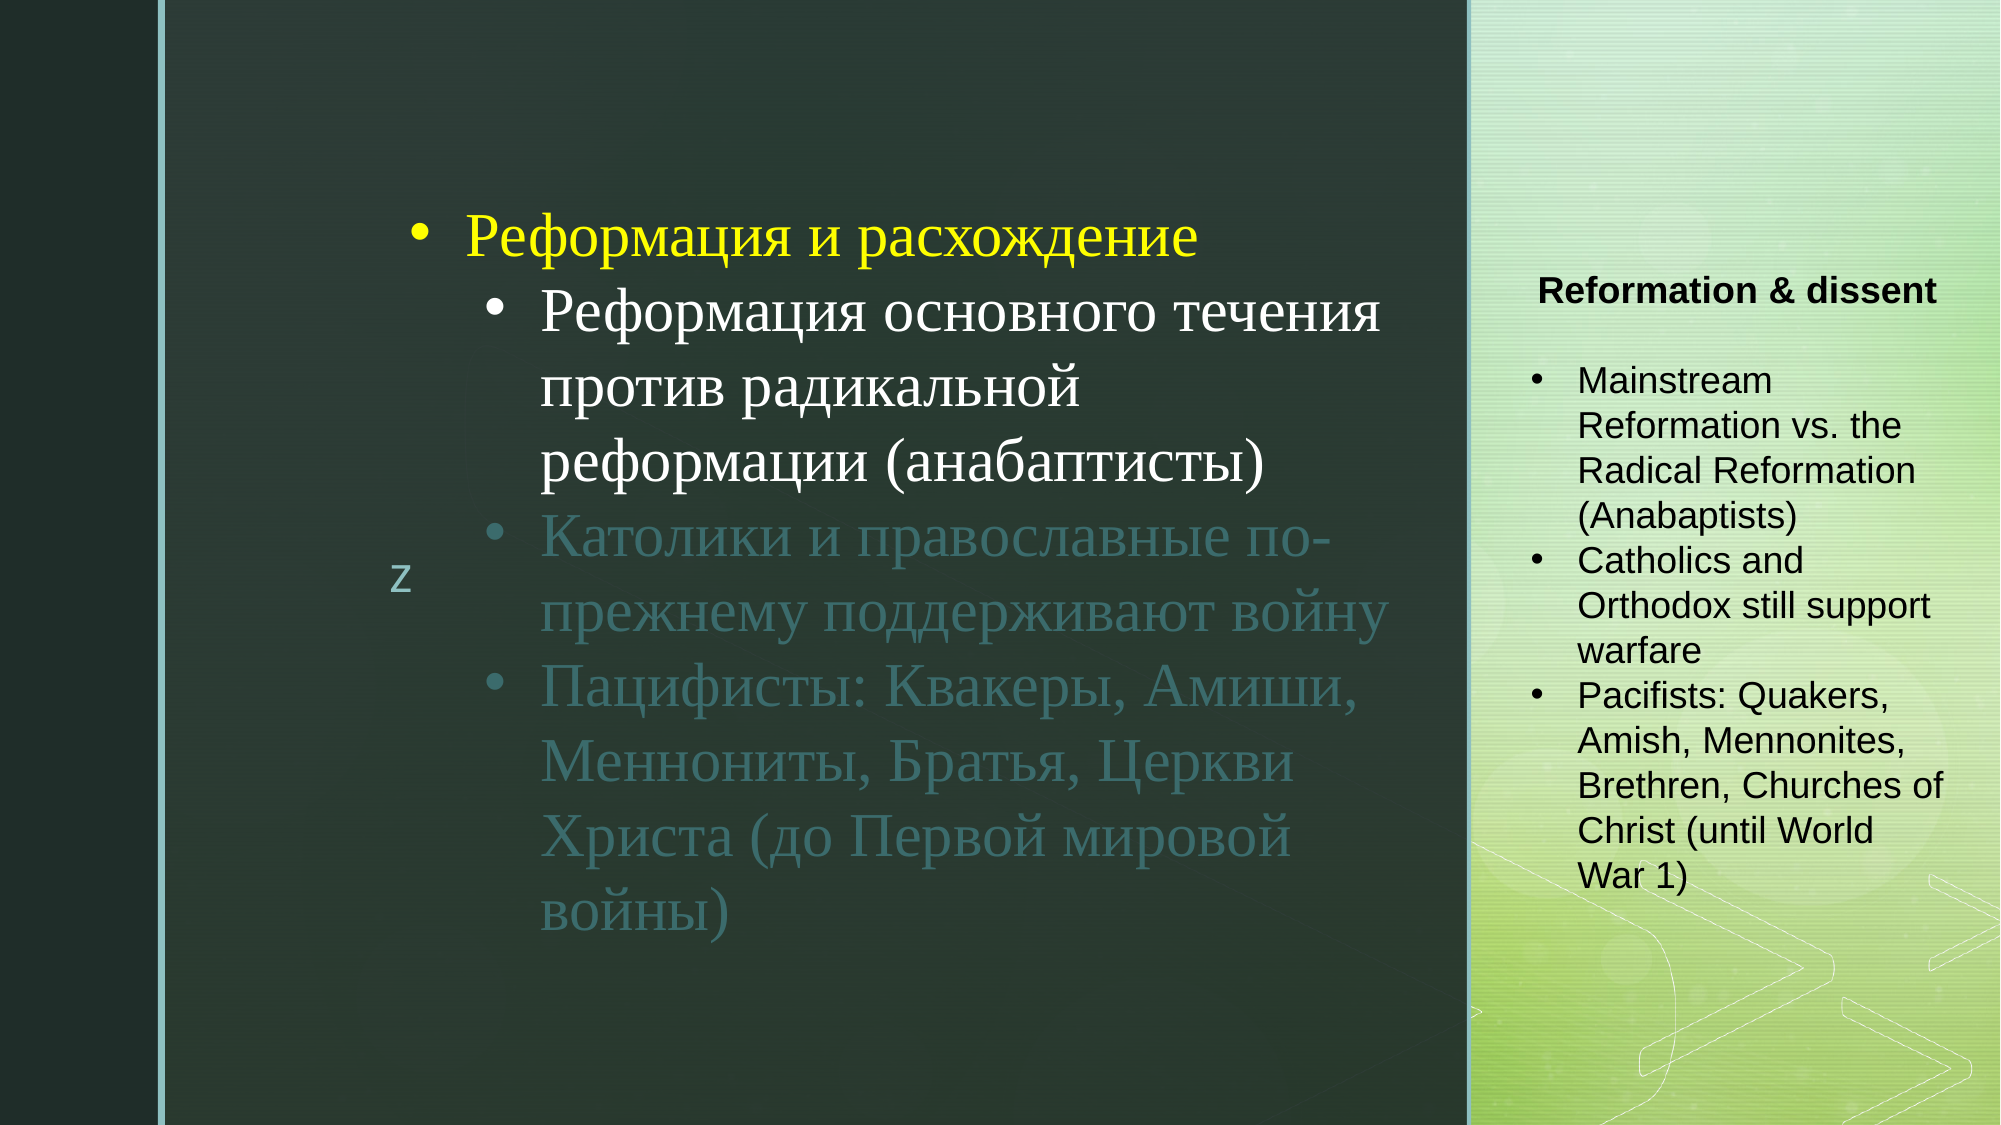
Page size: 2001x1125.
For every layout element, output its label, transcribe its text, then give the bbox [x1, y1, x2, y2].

text_box Реформация и расхождение Реформация основного течения против радикальной реформации (анабаптисты) Католики и православные по-прежнему поддерживают войну Пацифисты: Квакеры, Амиши, Меннониты, Братья, Церкви Христа (до Первой мировой войны) [394, 186, 1414, 951]
picture [1472, 0, 2001, 1125]
text_box Reformation & dissent Mainstream Reformation vs. the Radical Reformation (Anabaptists) Catholics and Orthodox still support warfare Pacifists: Quakers, Amish, Mennonites, Brethren, Churches of Christ (until World War 1) [1515, 214, 1960, 904]
